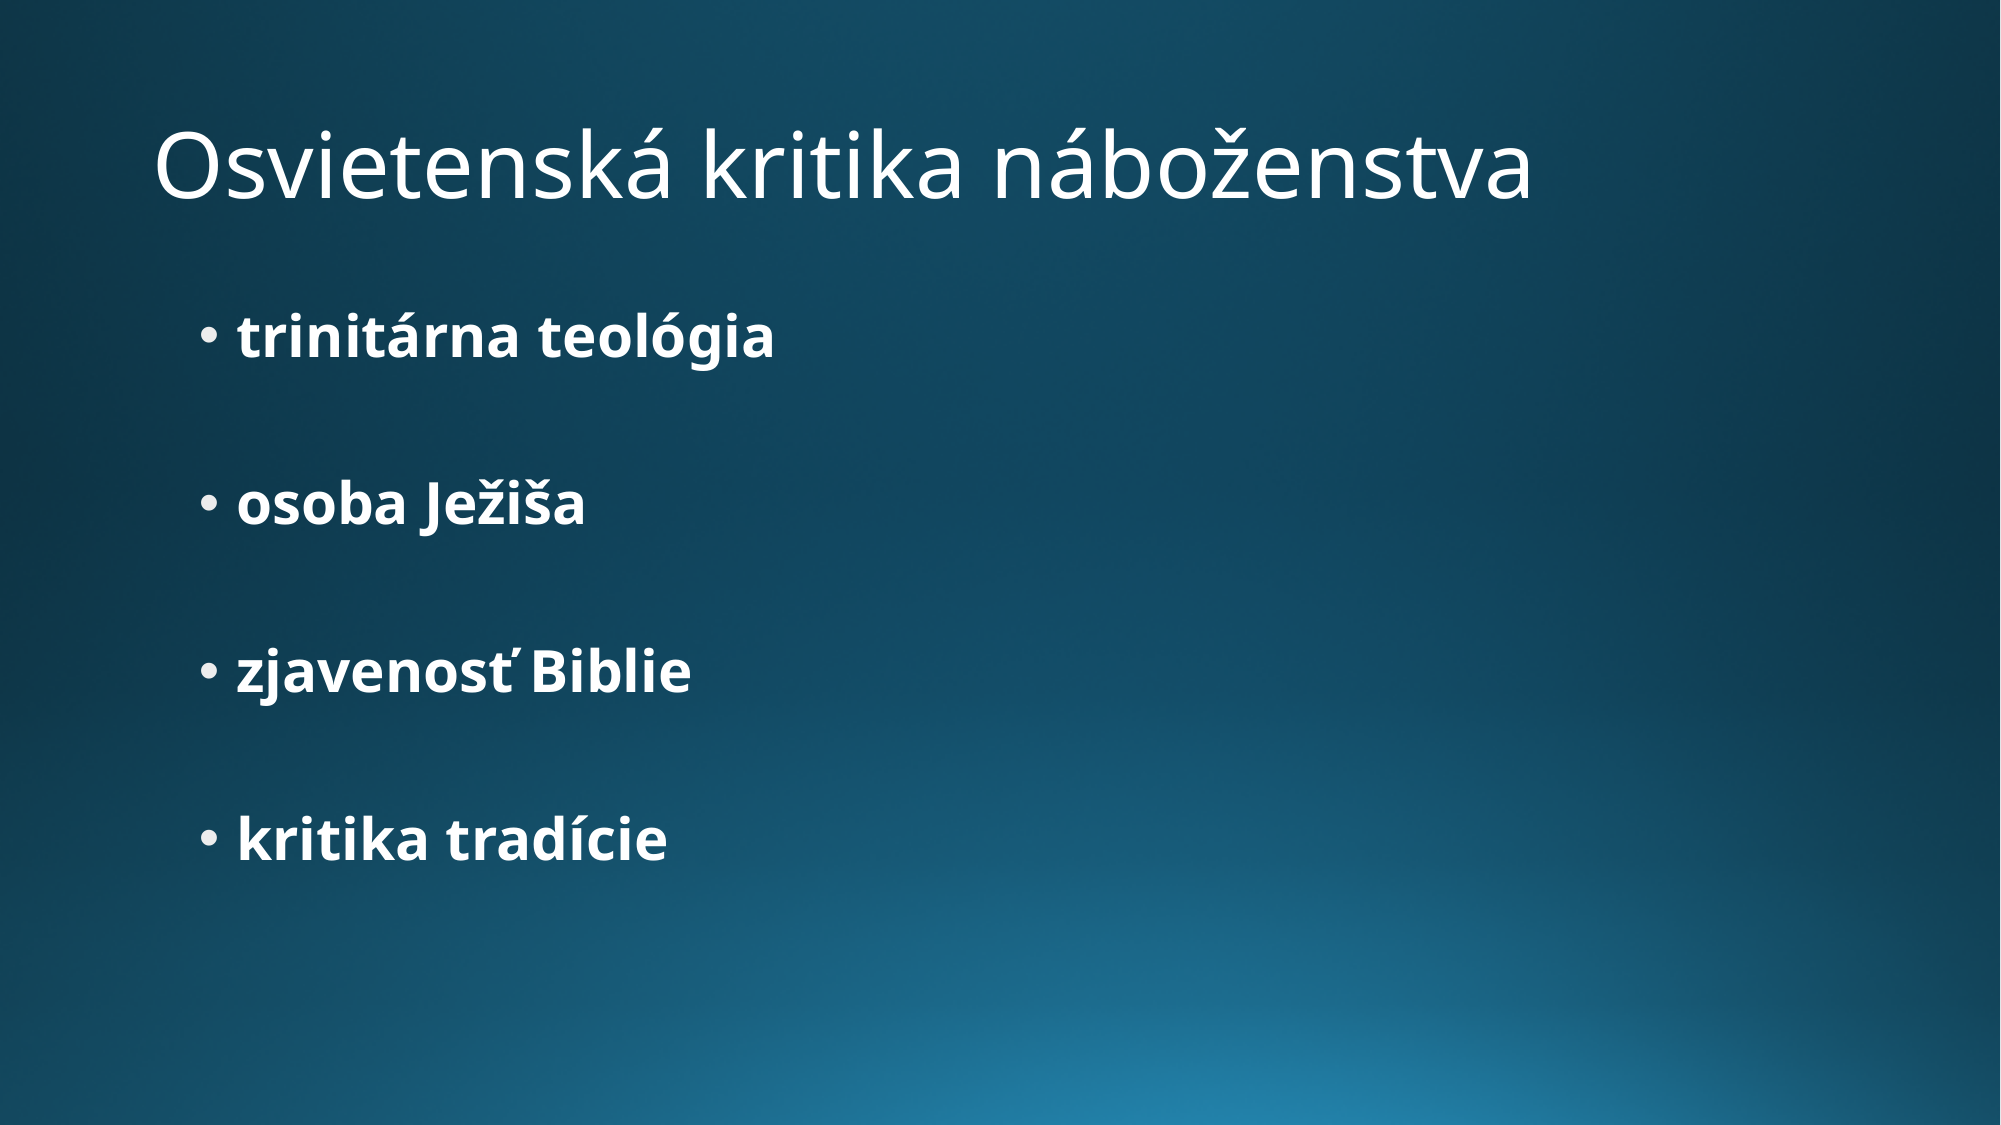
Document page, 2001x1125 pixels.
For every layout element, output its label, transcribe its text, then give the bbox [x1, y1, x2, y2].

title Osvietenská kritika náboženstva [137, 59, 1863, 278]
list trinitárna teológia osoba Ježiša zjavenosť Biblie kritika tradície [183, 299, 963, 1014]
picture [0, 0, 2001, 1125]
